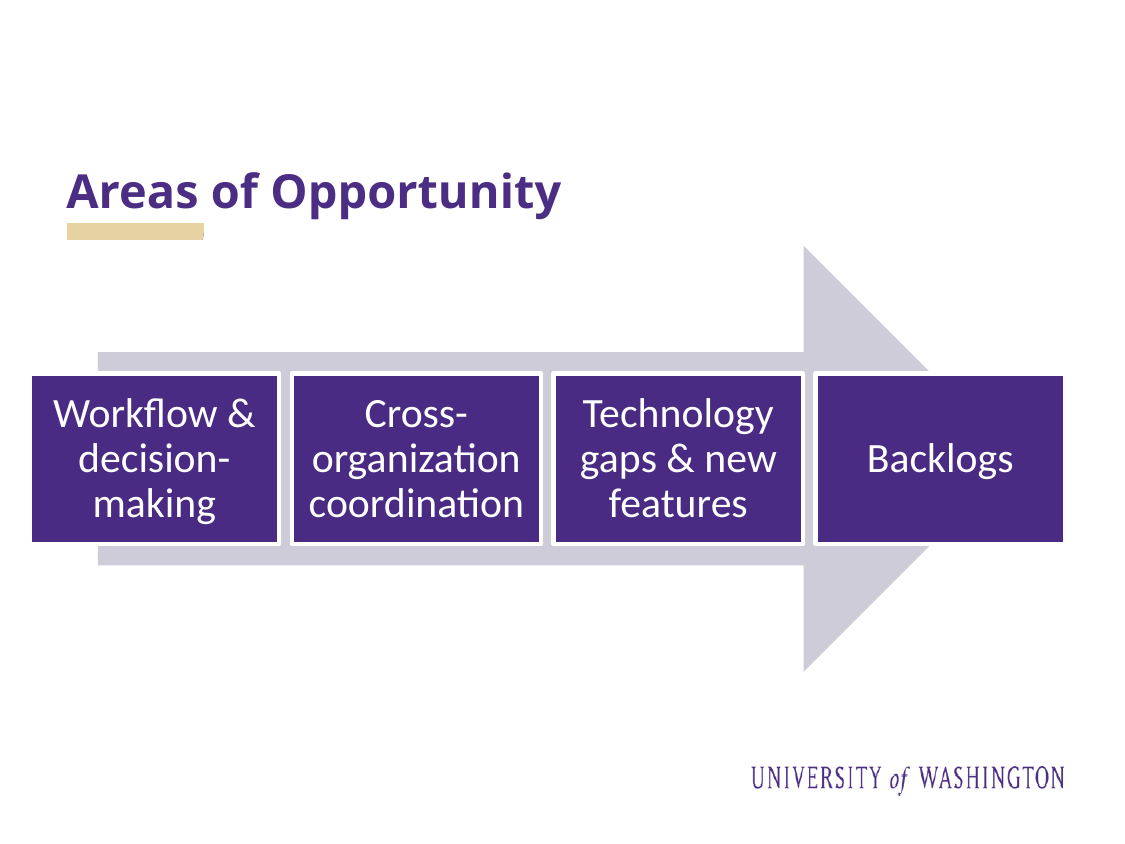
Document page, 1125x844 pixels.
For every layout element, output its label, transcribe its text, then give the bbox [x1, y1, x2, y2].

title Areas of Opportunity [55, 60, 1064, 224]
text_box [29, 245, 1066, 673]
picture [67, 224, 204, 240]
picture [751, 766, 1064, 796]
